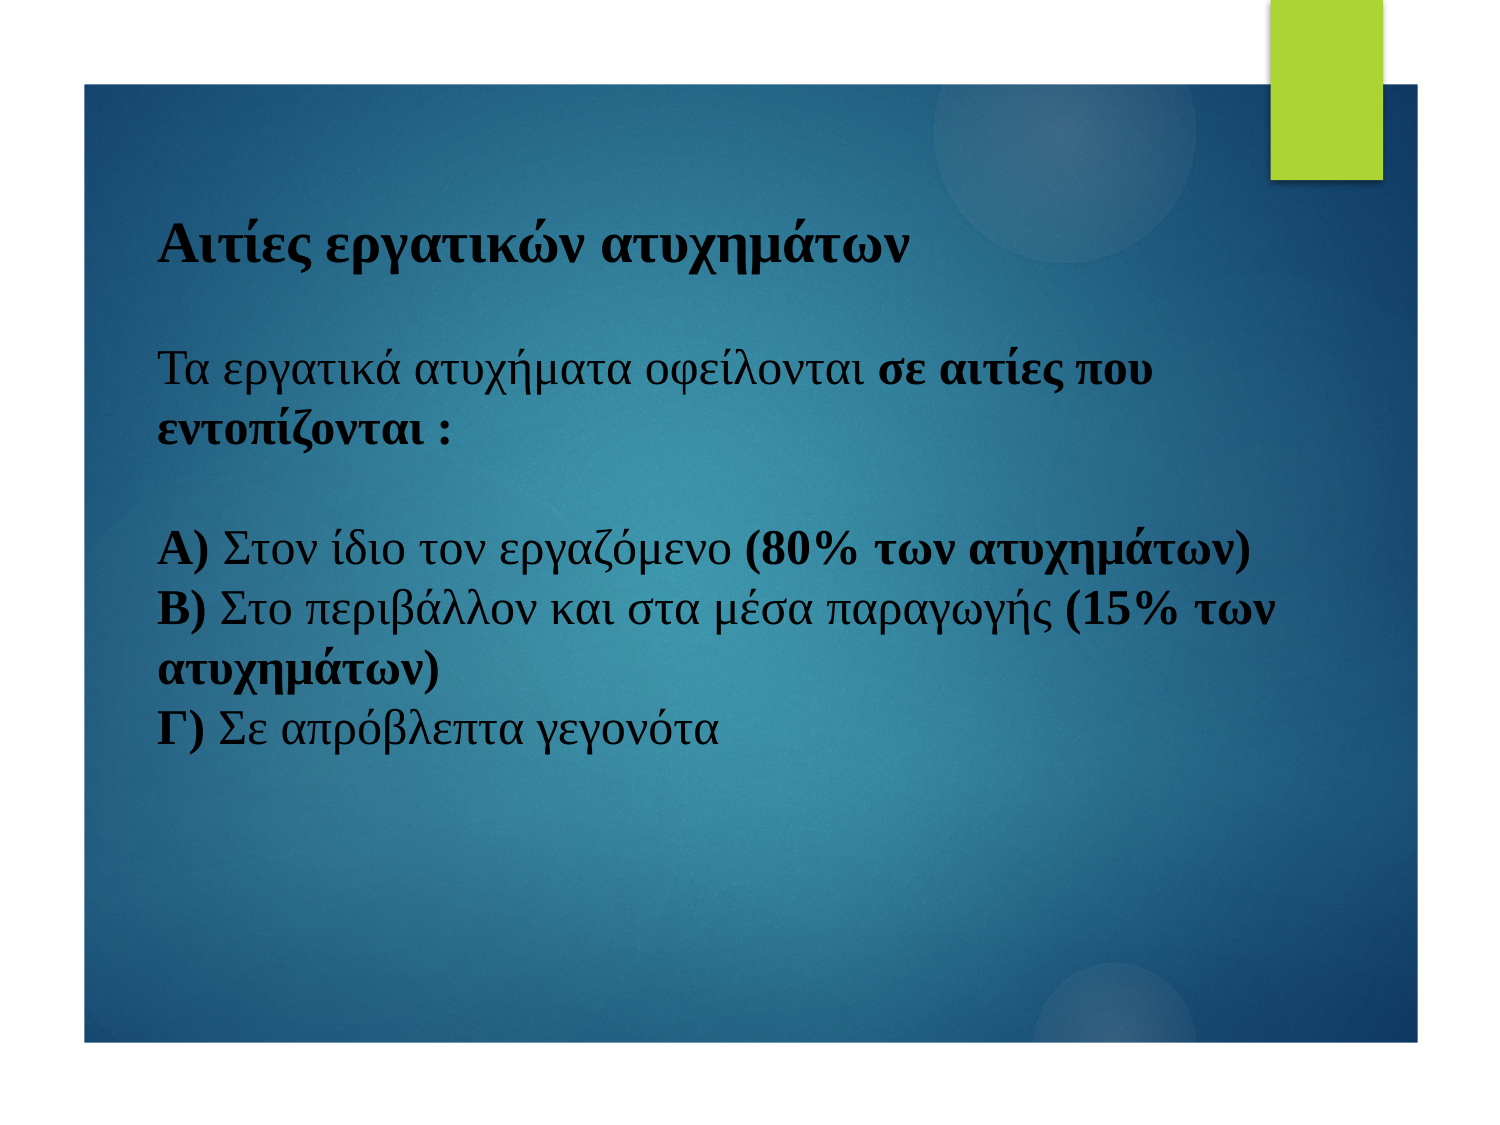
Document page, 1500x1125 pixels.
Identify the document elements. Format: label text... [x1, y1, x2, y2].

title Αιτίες εργατικών ατυχημάτων Τα εργατικά ατυχήματα οφείλονται σε αιτίες που εντοπίζονται : Α) Στον ίδιο τον εργαζόμενο (80% των ατυχημάτων) Β) Στο περιβάλλον και στα μέσα παραγωγής (15% των ατυχημάτων) Γ) Σε απρόβλεπτα γεγονότα [142, 199, 1336, 762]
